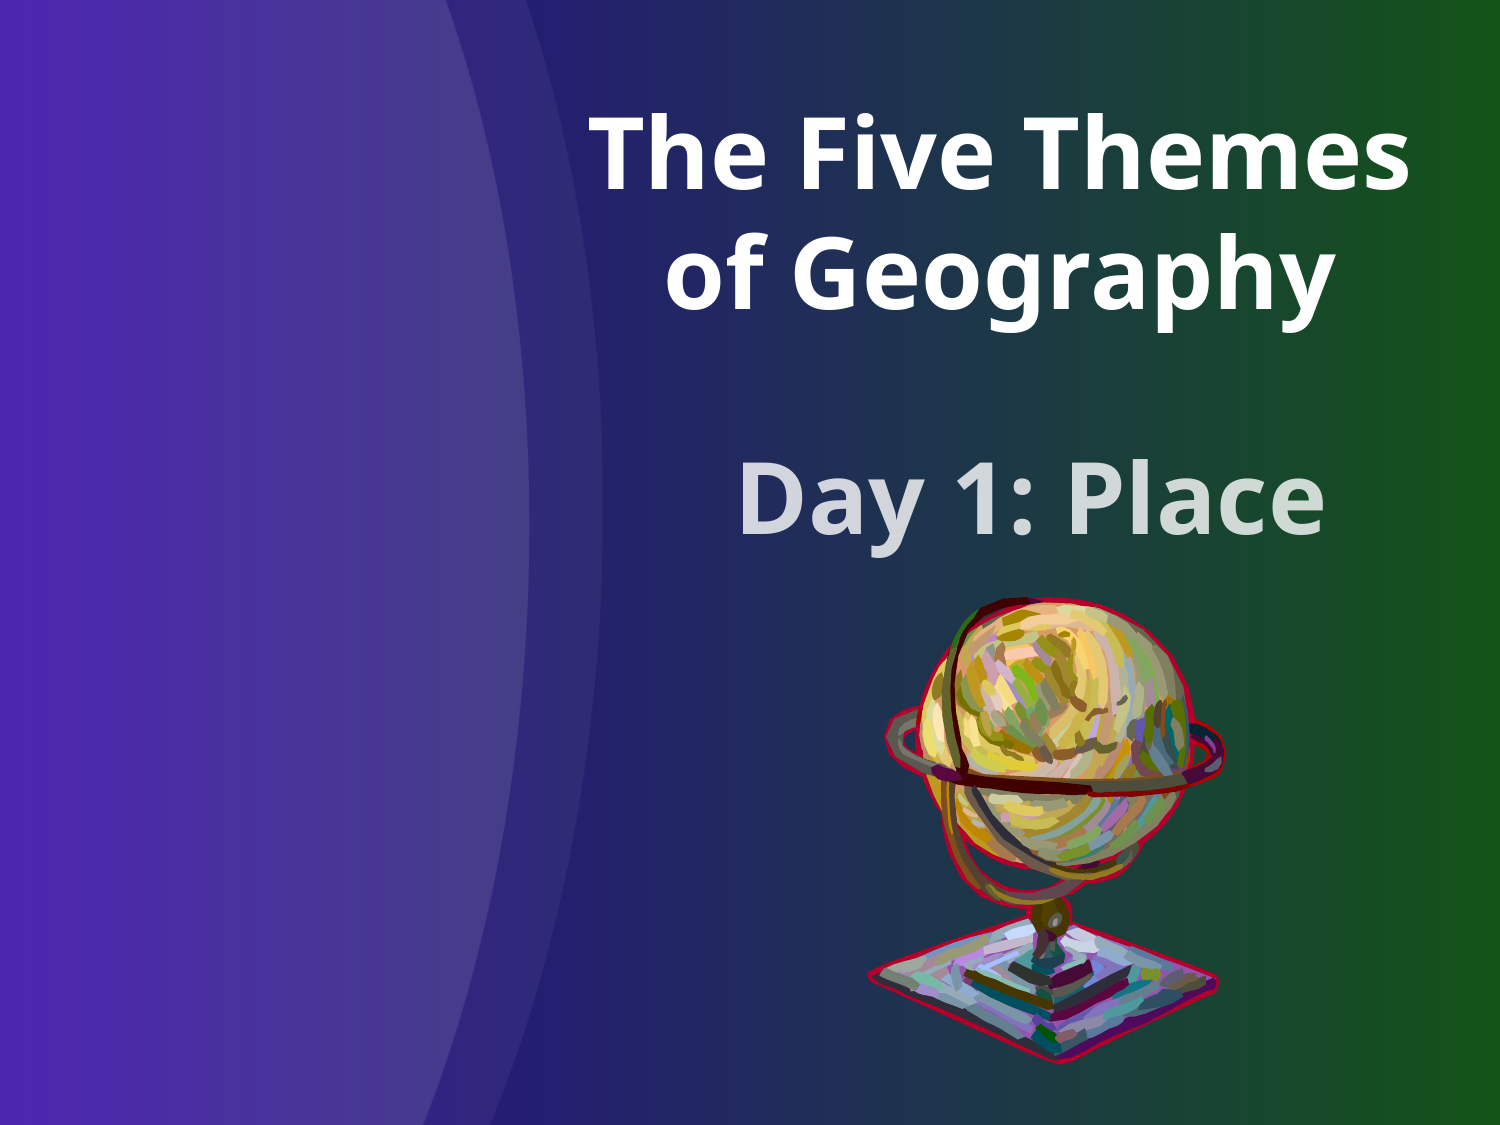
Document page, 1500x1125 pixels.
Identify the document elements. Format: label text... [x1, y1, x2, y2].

text_box Day 1: Place [612, 424, 1450, 563]
picture [875, 597, 1229, 1065]
picture [0, 0, 603, 1125]
title The Five Themes of Geography [525, 24, 1475, 338]
